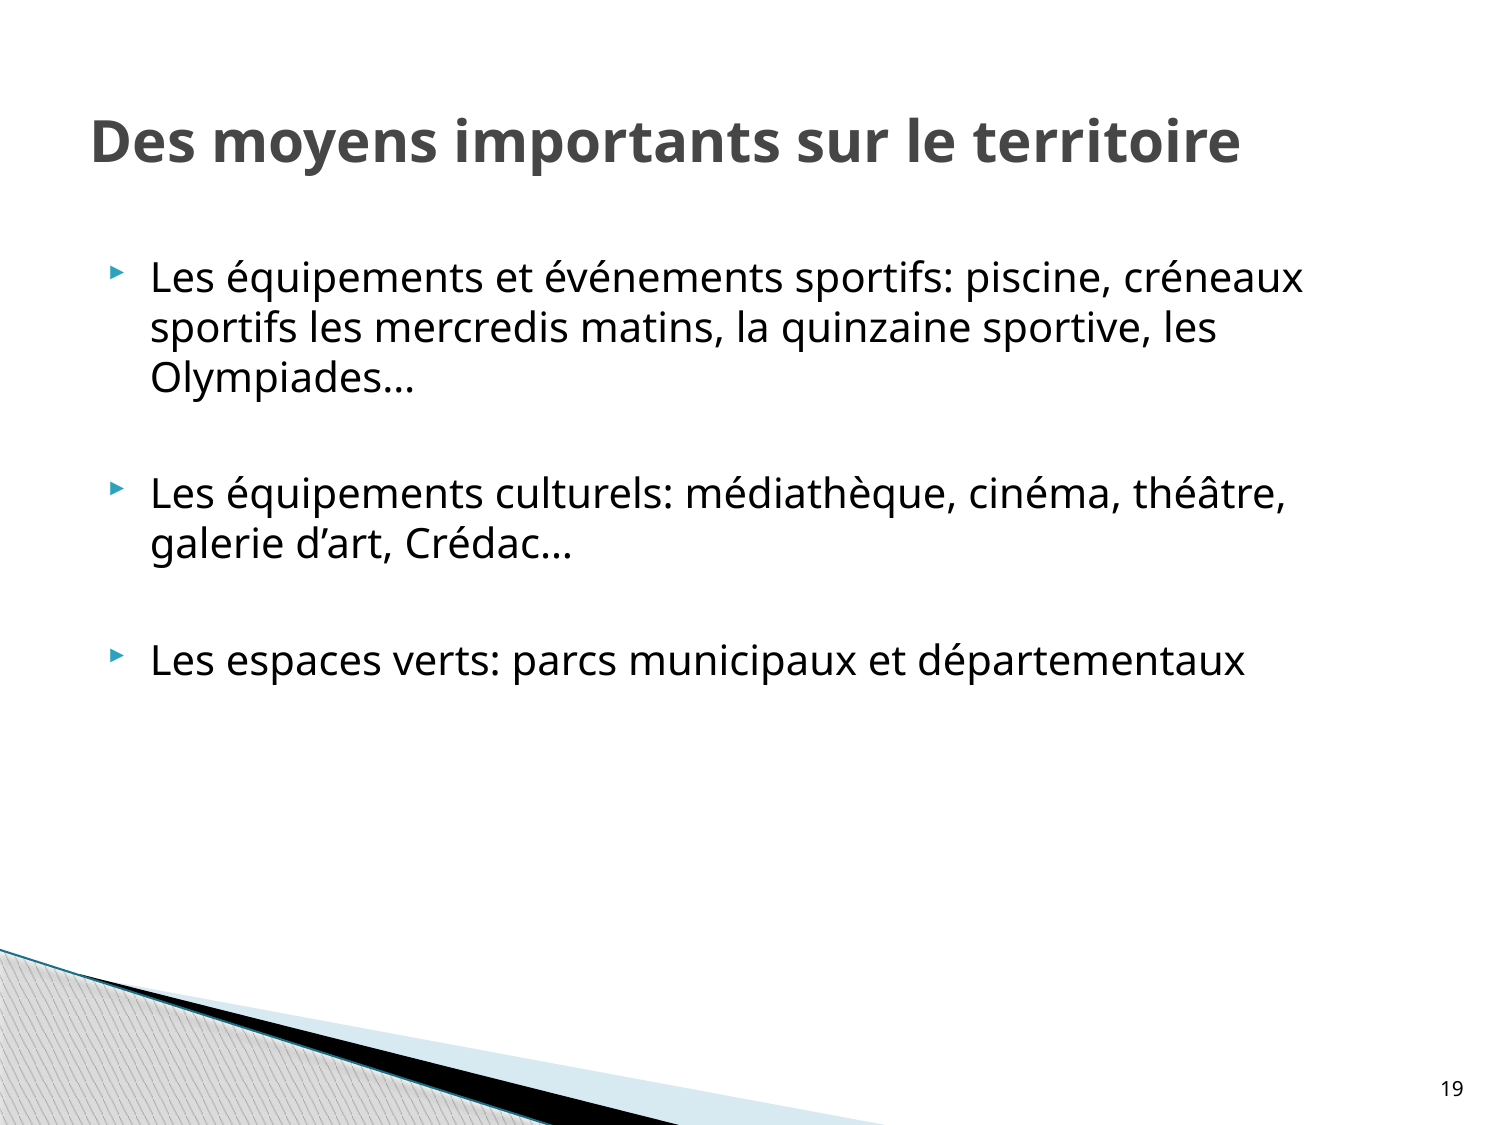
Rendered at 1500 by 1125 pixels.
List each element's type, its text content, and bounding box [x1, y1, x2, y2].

list Les équipements et événements sportifs: piscine, créneaux sportifs les mercredis matins, la quinzaine sportive, les Olympiades… Les équipements culturels: médiathèque, cinéma, théâtre, galerie d’art, Crédac… Les espaces verts: parcs municipaux et départementaux [75, 242, 1425, 986]
title Des moyens importants sur le territoire [75, 45, 1425, 233]
slide_number 19 [1418, 1051, 1479, 1112]
